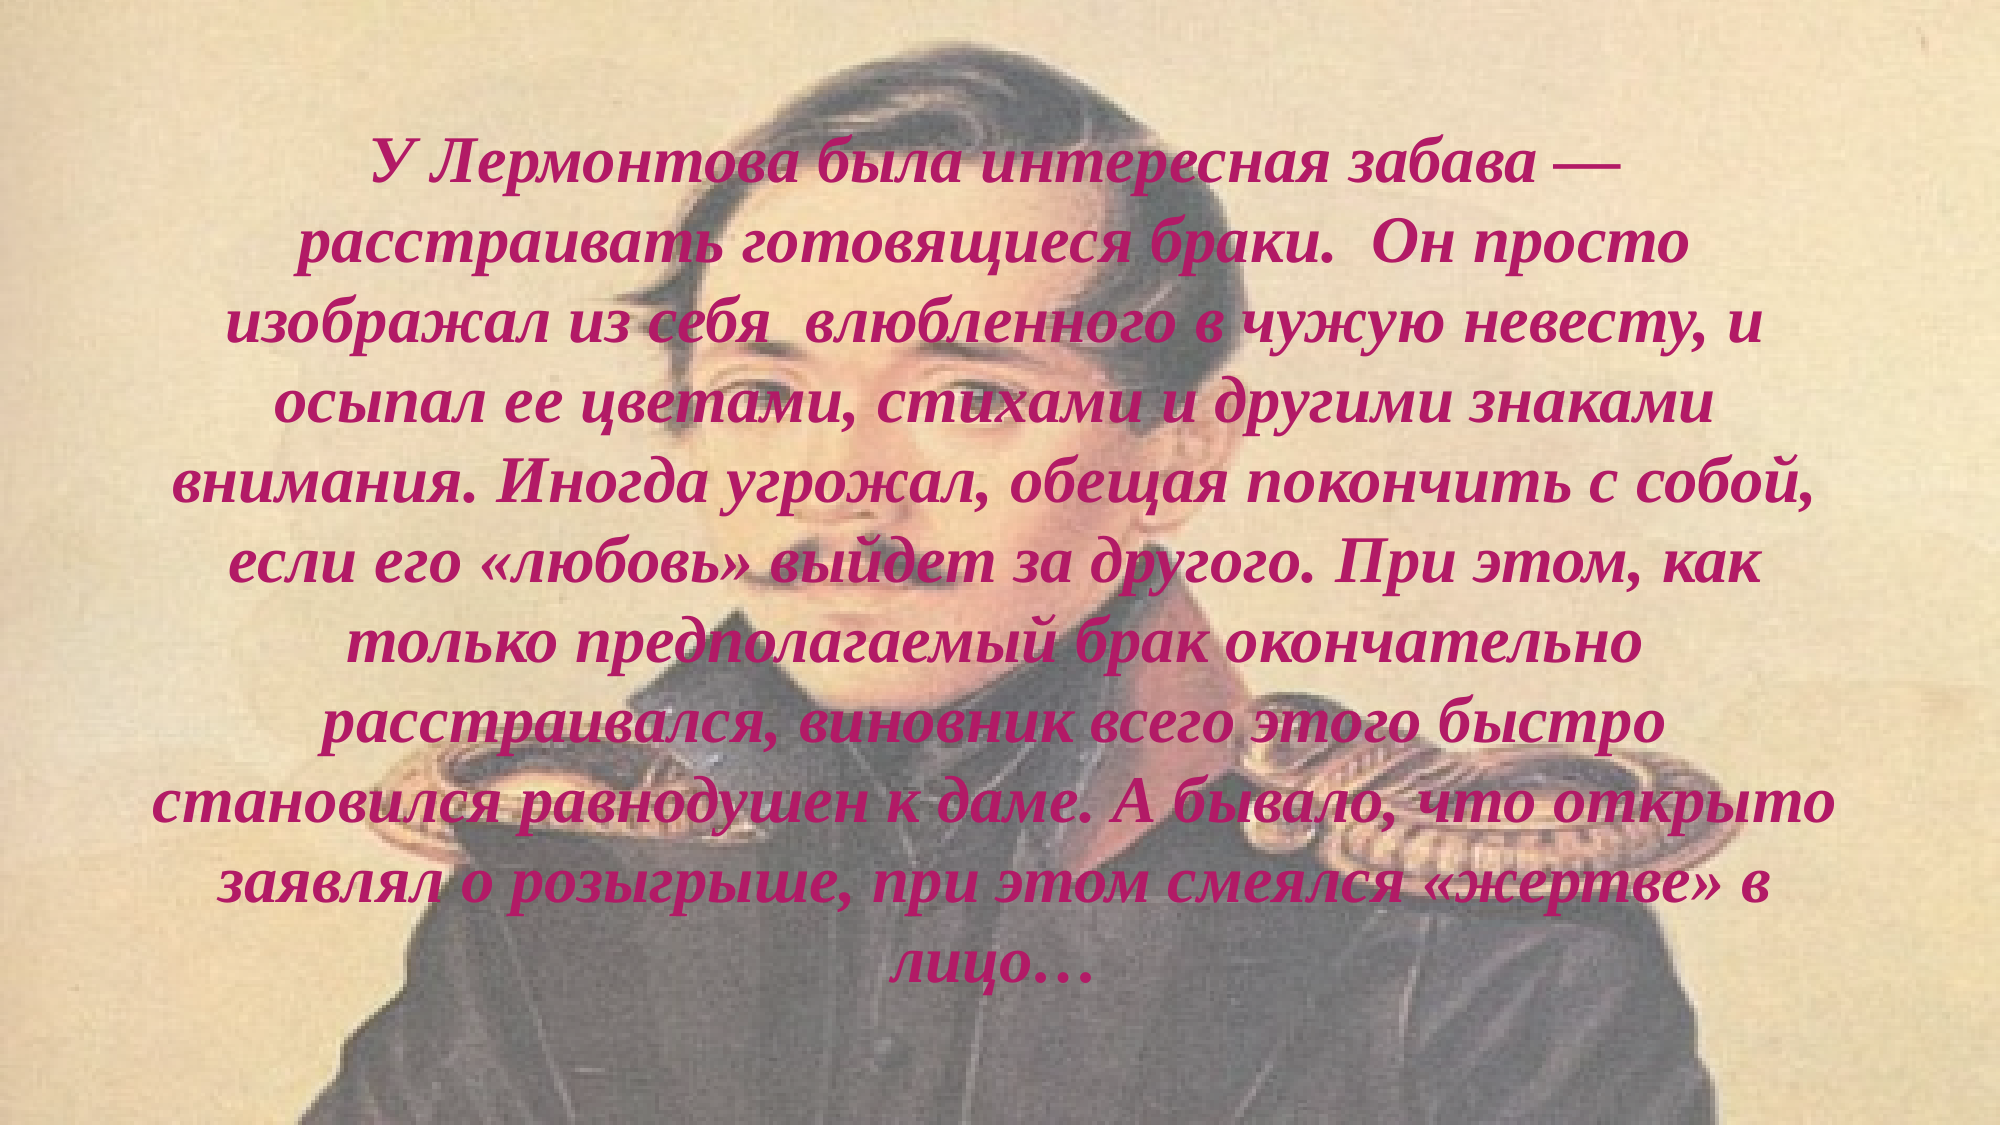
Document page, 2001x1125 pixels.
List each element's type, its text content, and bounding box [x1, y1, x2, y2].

text_box У Лермонтова была интересная забава — расстраивать готовящиеся браки. Он просто изображал из себя влюбленного в чужую невесту, и осыпал ее цветами, стихами и другими знаками внимания. Иногда угрожал, обещая покончить с собой, если его «любовь» выйдет за другого. При этом, как только предполагаемый брак окончательно расстраивался, виновник всего этого быстро становился равнодушен к даме. А бывало, что открыто заявлял о розыгрыше, при этом смеялся «жертве» в лицо… [133, 108, 1858, 1003]
